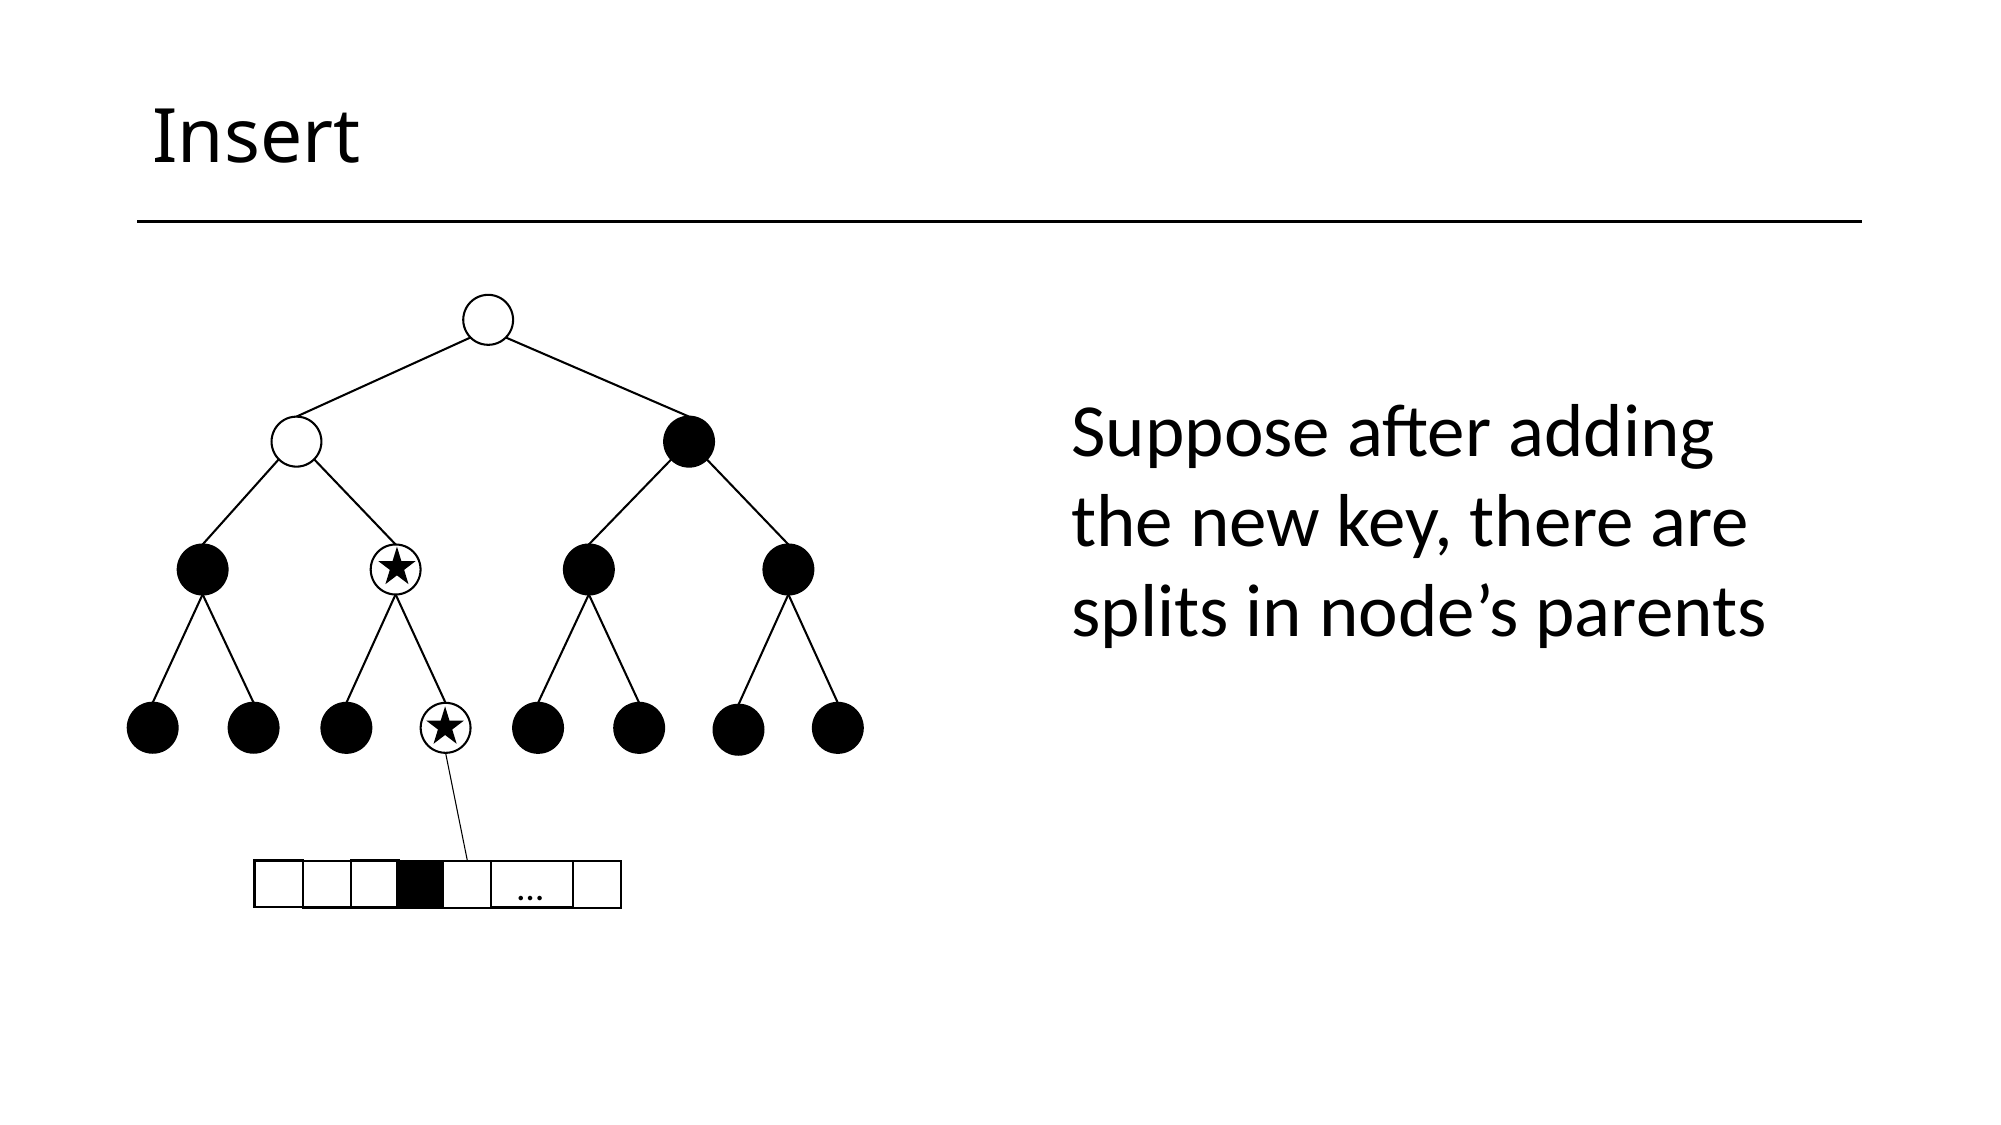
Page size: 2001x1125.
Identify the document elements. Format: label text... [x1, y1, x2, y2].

text_box [227, 701, 280, 754]
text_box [346, 594, 396, 703]
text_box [505, 337, 690, 417]
text_box [270, 415, 323, 468]
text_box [314, 459, 396, 545]
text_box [396, 594, 446, 703]
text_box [706, 459, 789, 545]
text_box Suppose after adding the new key, there are splits in node’s parents [1056, 373, 1782, 749]
text_box [320, 701, 373, 754]
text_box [589, 594, 640, 703]
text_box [538, 594, 589, 703]
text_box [296, 337, 471, 417]
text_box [254, 855, 622, 917]
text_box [588, 459, 672, 545]
title Insert [137, 59, 1863, 217]
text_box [152, 594, 202, 703]
text_box [663, 415, 716, 468]
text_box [445, 752, 468, 861]
text_box [369, 543, 422, 594]
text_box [789, 594, 838, 703]
text_box [378, 546, 416, 585]
text_box [126, 701, 179, 754]
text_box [202, 594, 254, 703]
text_box [462, 293, 515, 346]
text_box [613, 701, 666, 754]
text_box [762, 543, 815, 594]
text_box [419, 701, 472, 754]
text_box [176, 543, 229, 594]
text_box [426, 706, 464, 744]
text_box [512, 701, 565, 754]
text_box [738, 594, 789, 705]
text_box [202, 459, 279, 545]
text_box [562, 543, 615, 594]
text_box [811, 701, 864, 754]
text_box [712, 703, 765, 756]
